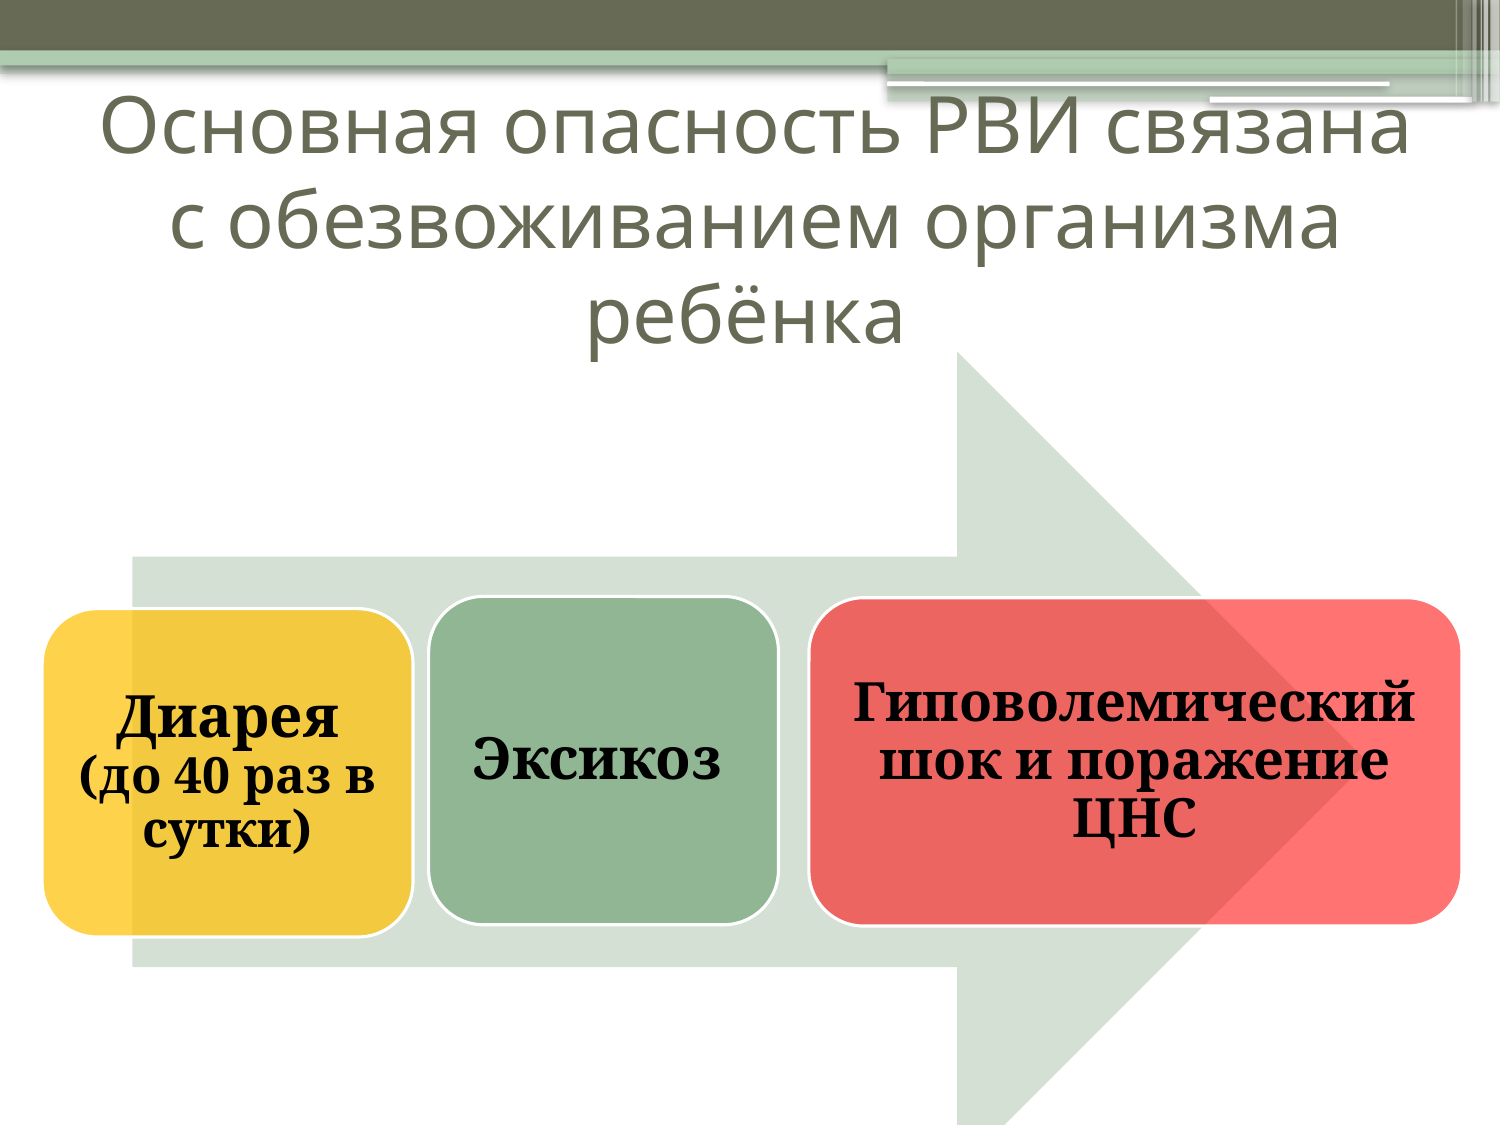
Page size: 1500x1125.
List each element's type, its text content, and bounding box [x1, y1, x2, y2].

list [23, 351, 1477, 1102]
title Основная опасность РВИ связана с обезвоживанием организма ребёнка [58, 117, 1454, 317]
